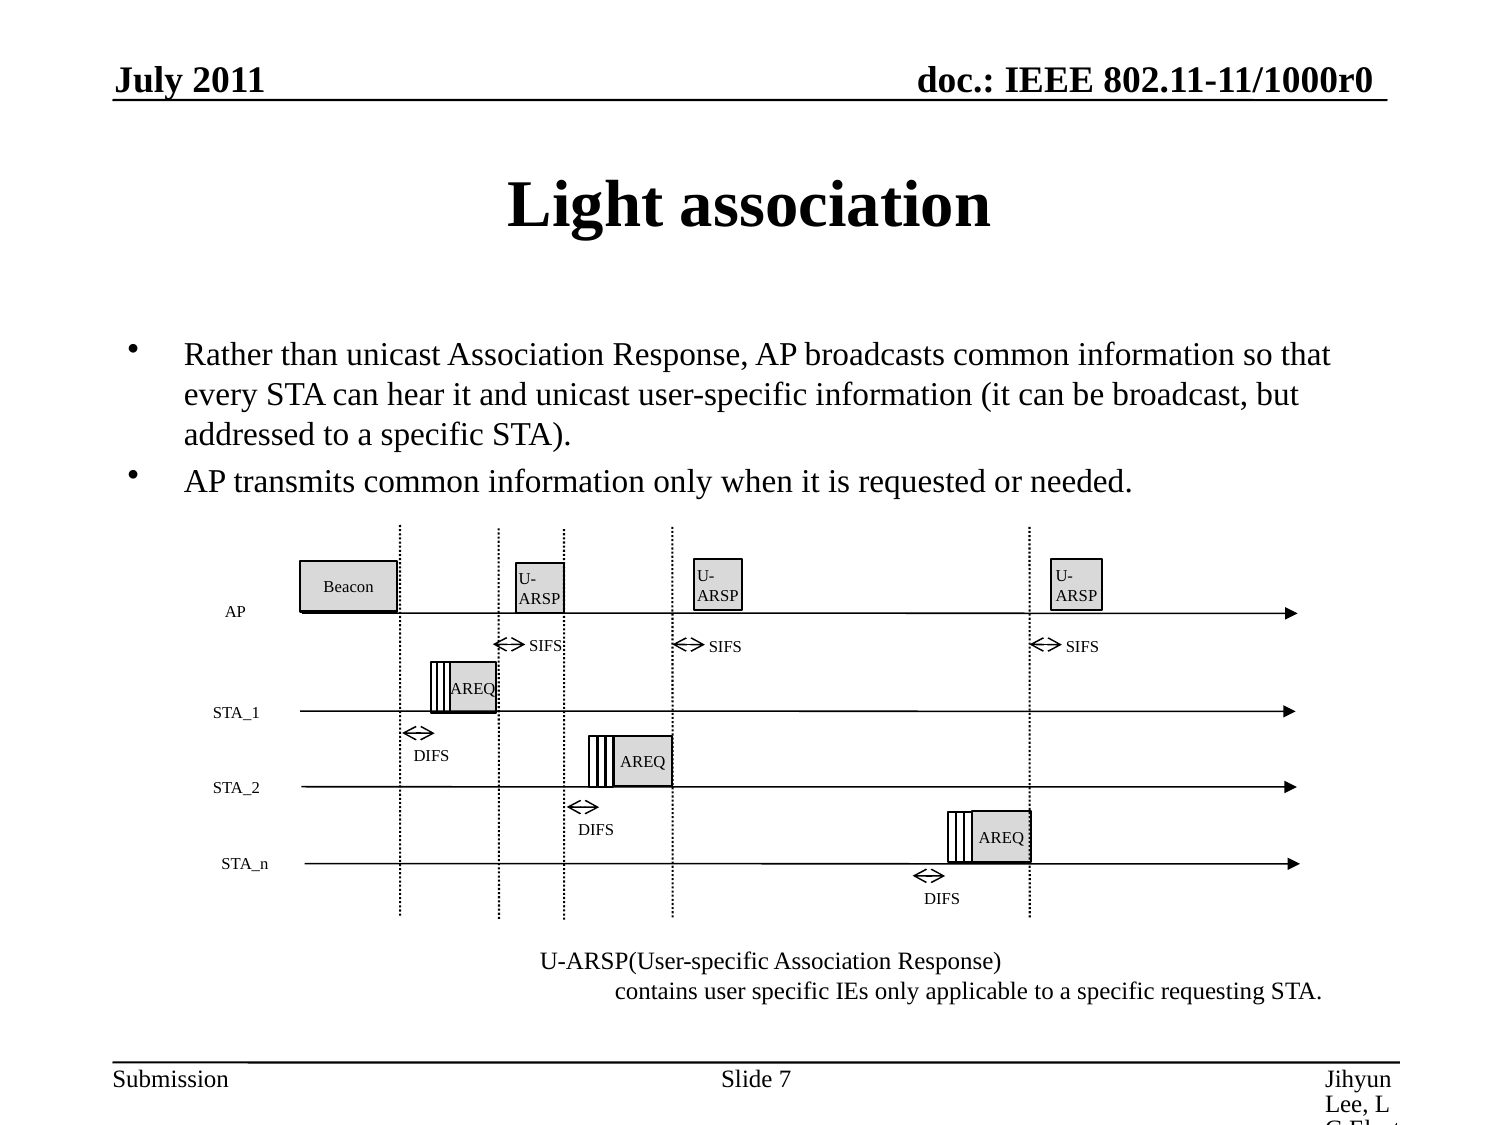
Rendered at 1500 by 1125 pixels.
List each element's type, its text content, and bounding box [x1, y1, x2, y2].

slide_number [114, 54, 268, 101]
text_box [199, 524, 1301, 940]
title Light association [112, 112, 1388, 288]
slide_number Slide 7 [712, 1061, 800, 1093]
list Rather than unicast Association Response, AP broadcasts common information so that every STA can hear it and unicast user-specific information (it can be broadcast, but addressed to a specific STA). AP transmits common information only when it is requested or needed. [112, 324, 1388, 1001]
text_box U-ARSP(User-specific Association Response) contains user specific IEs only applicable to a specific requesting STA. [449, 937, 1500, 1043]
footer Jihyun Lee, LG Electronics [1324, 1061, 1402, 1093]
